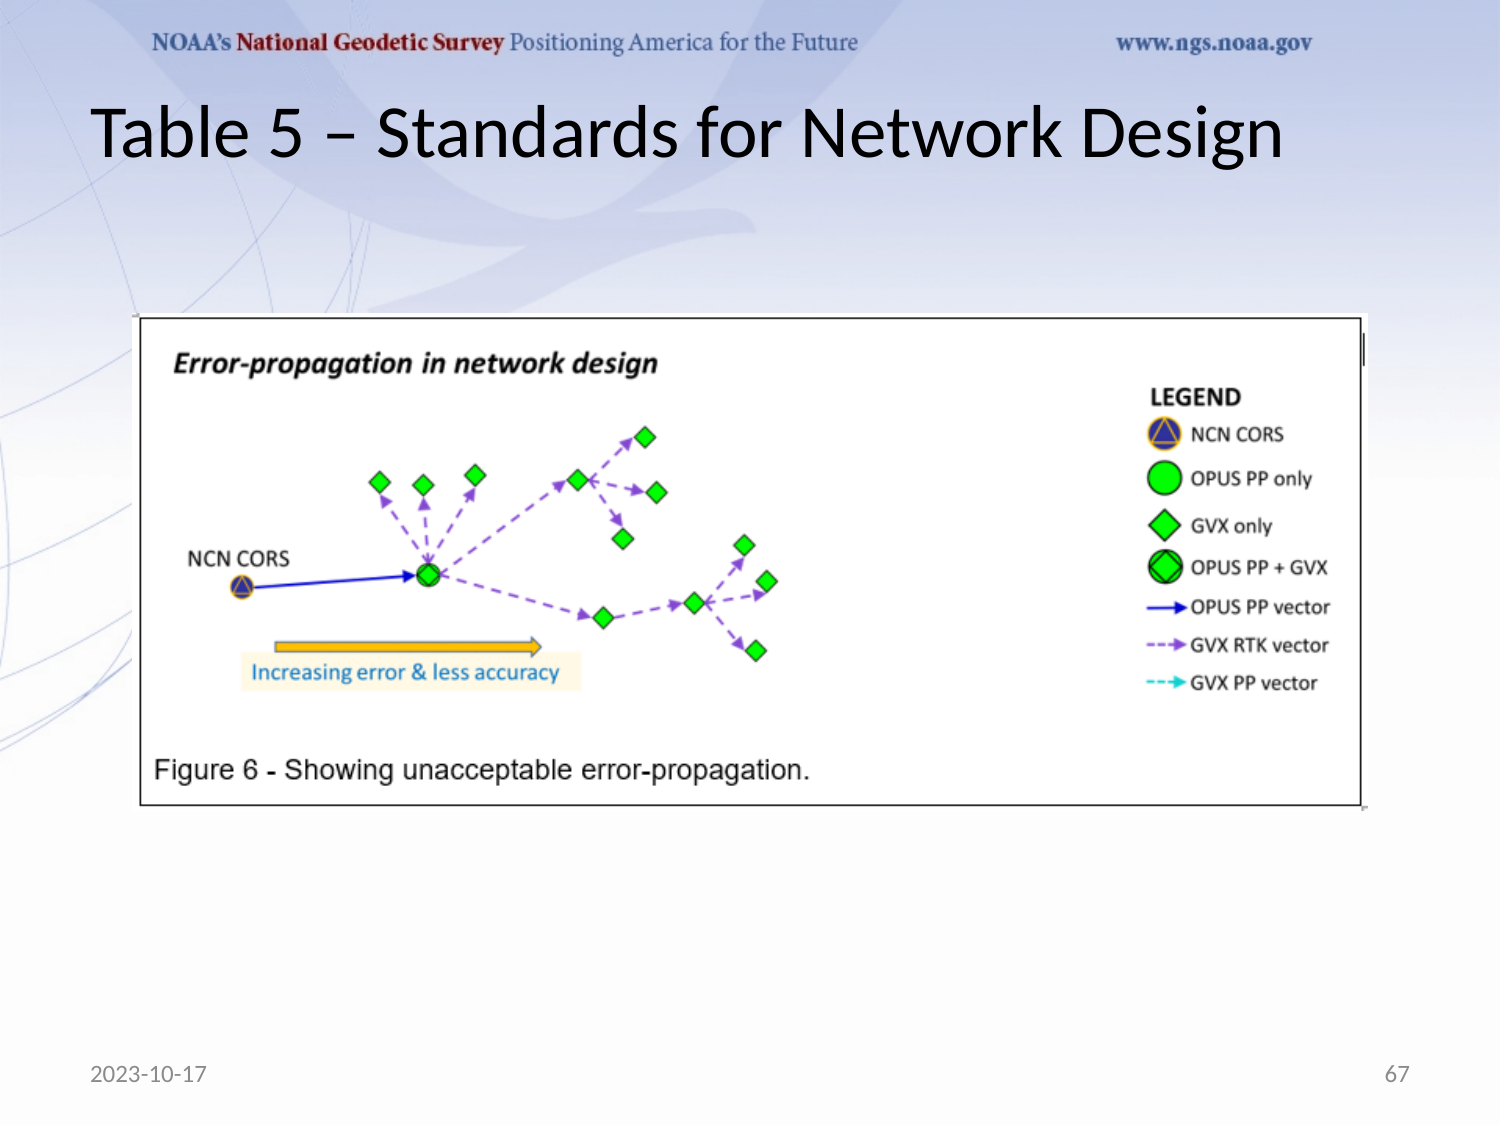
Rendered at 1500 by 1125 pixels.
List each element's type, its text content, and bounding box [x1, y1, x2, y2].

picture [0, 0, 1500, 1125]
slide_number 67 [1074, 1042, 1425, 1103]
title Table 5 – Standards for Network Design [74, 74, 1426, 181]
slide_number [75, 1042, 425, 1103]
